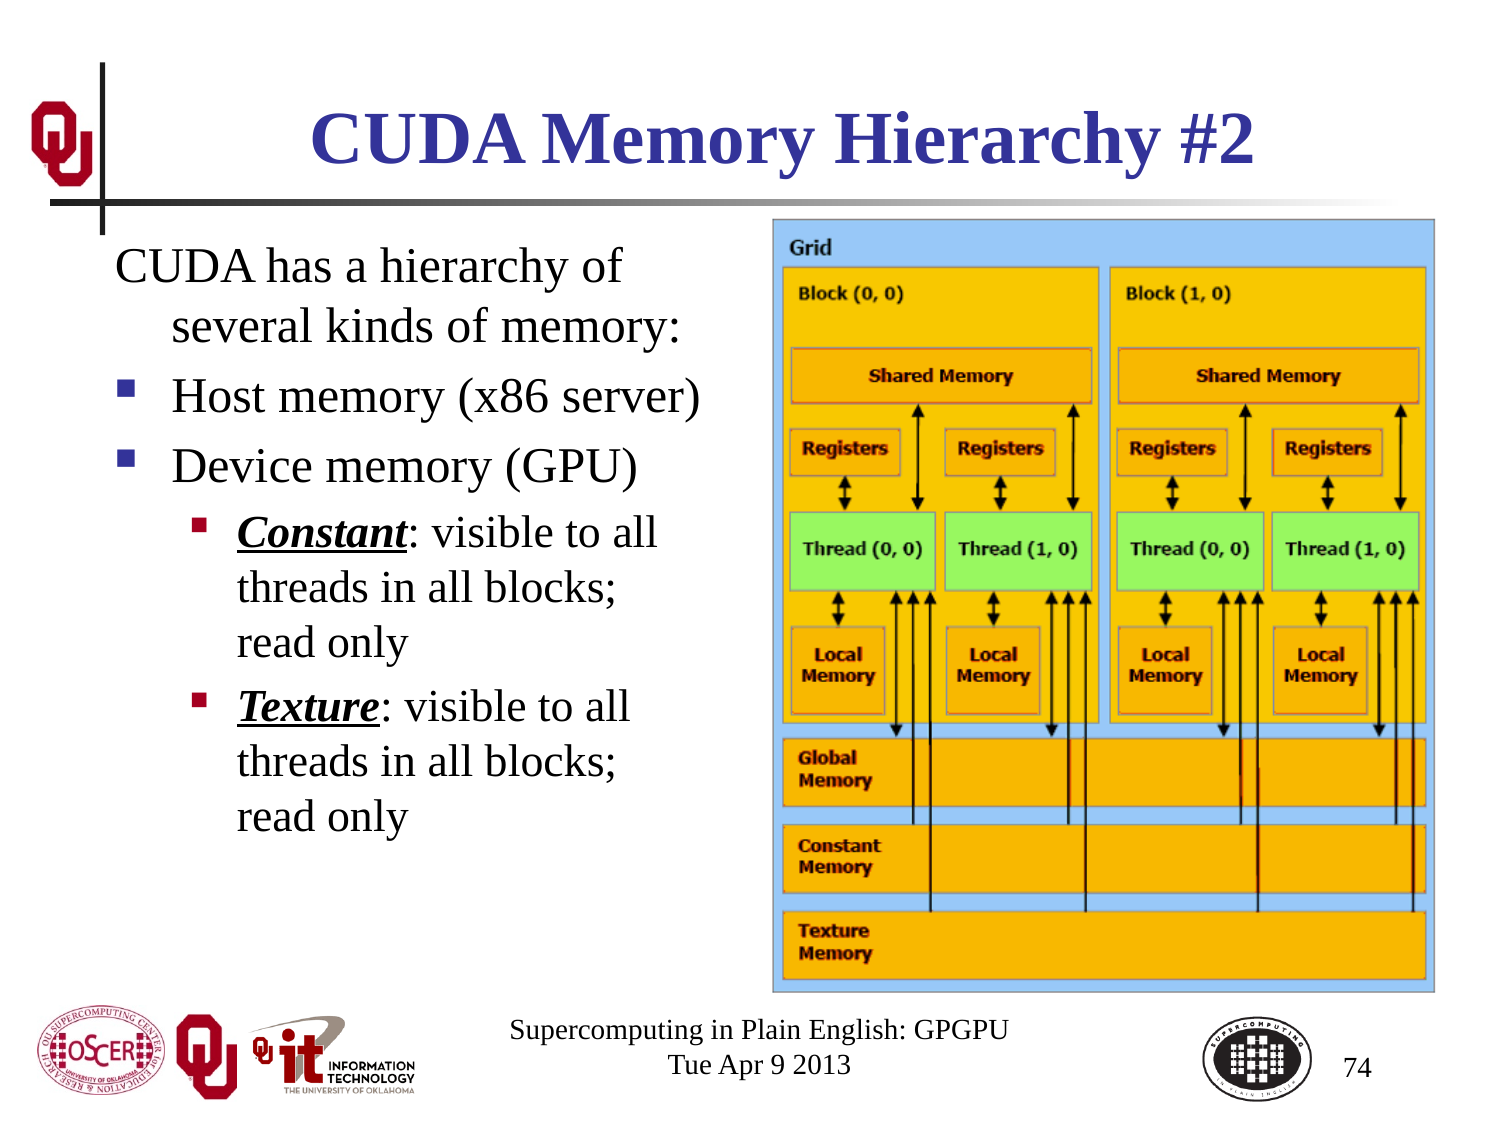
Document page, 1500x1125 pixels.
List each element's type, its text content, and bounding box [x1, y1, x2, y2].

picture [1200, 1091, 1314, 1104]
picture [767, 212, 1438, 1001]
slide_number 74 [1174, 1015, 1388, 1091]
footer Supercomputing in Plain English: GPGPU Tue Apr 9 2013 [431, 1012, 1088, 1088]
list CUDA has a hierarchy of several kinds of memory: Host memory (x86 server) Device memory (GPU) Constant: visible to all threads in all blocks; read only Texture: visible to all threads in all blocks; read only [99, 224, 762, 988]
picture [29, 99, 94, 189]
title CUDA Memory Hierarchy #2 [124, 74, 1442, 187]
picture [37, 1005, 165, 1095]
picture [174, 1005, 425, 1104]
